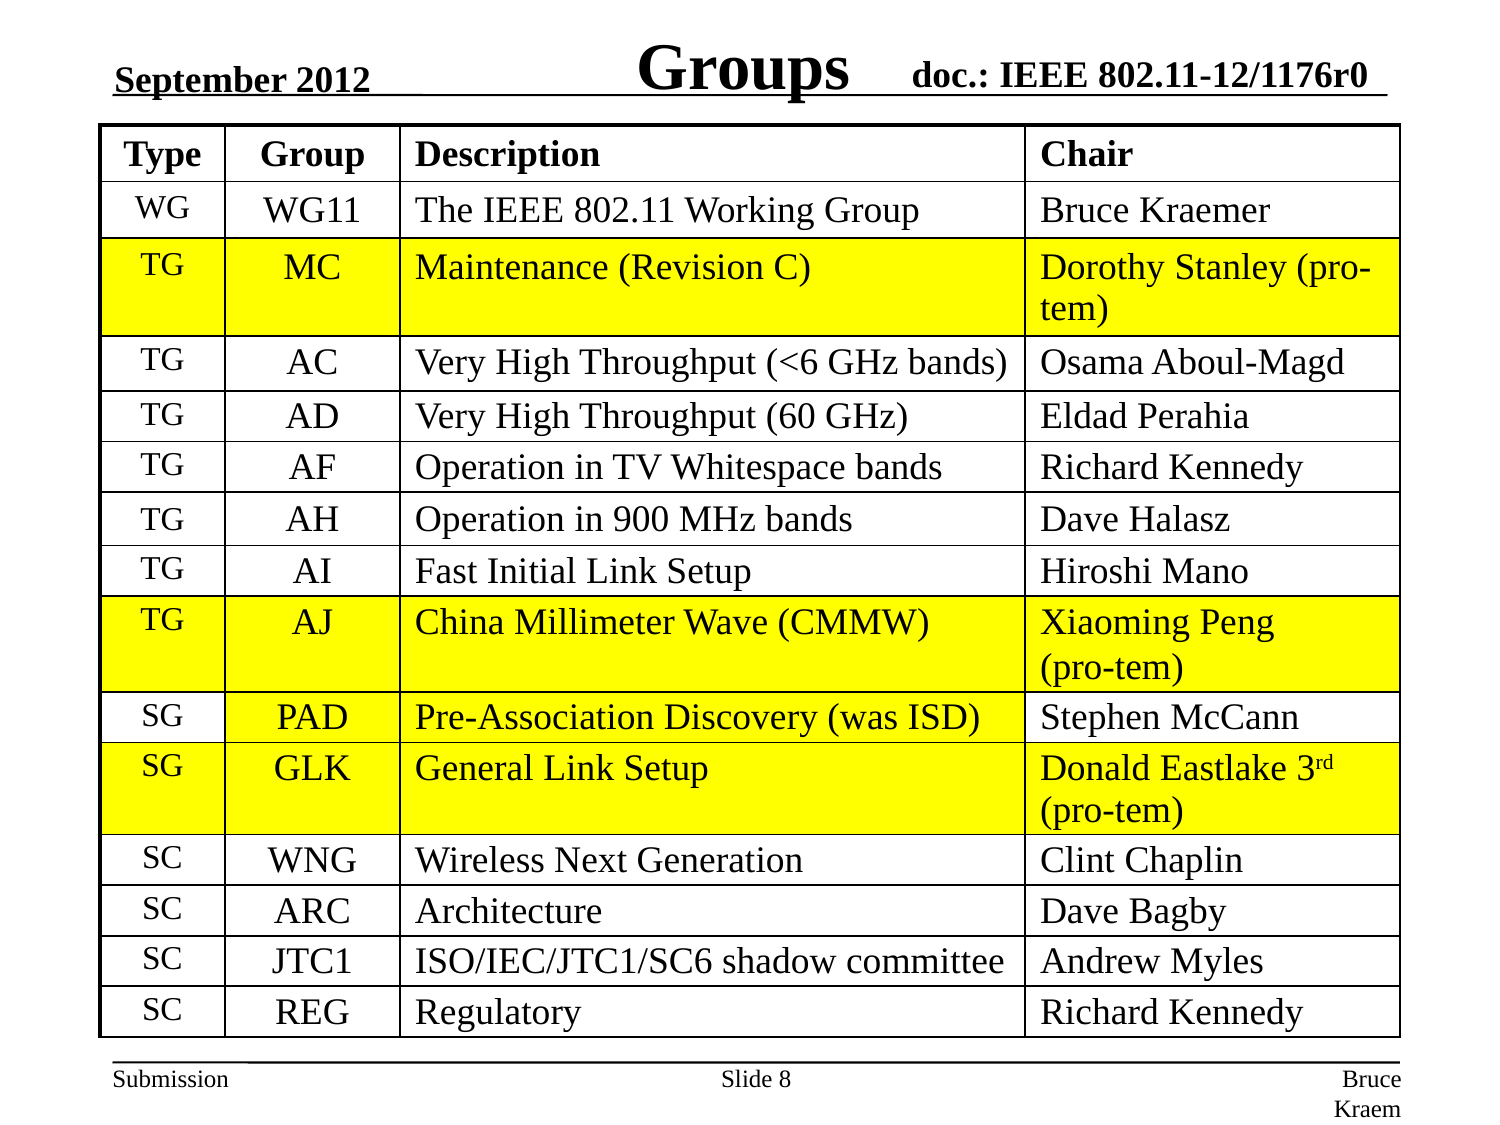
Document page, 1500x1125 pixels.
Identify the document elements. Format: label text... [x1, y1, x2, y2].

table_cell TG [102, 493, 224, 545]
table_header Group [226, 127, 399, 181]
table_cell Very High Throughput (60 GHz) [401, 392, 1024, 441]
table_cell Operation in TV Whitespace bands [401, 442, 1024, 491]
table_cell AF [226, 442, 399, 491]
table_cell AC [226, 337, 399, 390]
table_cell SC [102, 835, 224, 884]
slide_number Slide 8 [712, 1062, 800, 1093]
table_cell WG11 [226, 182, 399, 237]
table_cell WG [102, 182, 224, 237]
table_cell Richard Kennedy [1026, 442, 1399, 491]
table_cell ARC [226, 886, 399, 935]
table_cell Richard Kennedy [1026, 987, 1399, 1036]
table_cell Regulatory [401, 987, 1024, 1036]
table_cell Xiaoming Peng (pro-tem) [1026, 597, 1399, 691]
table_cell Hiroshi Mano [1026, 546, 1399, 595]
table_cell SC [102, 886, 224, 935]
table_cell Dorothy Stanley (pro-tem) [1026, 239, 1399, 335]
table_cell SC [102, 937, 224, 985]
table_cell Fast Initial Link Setup [401, 546, 1024, 595]
table_cell GLK [226, 743, 399, 834]
table_cell SG [102, 743, 224, 834]
table_cell Wireless Next Generation [401, 835, 1024, 884]
table_cell Maintenance (Revision C) [401, 239, 1024, 335]
table_cell General Link Setup [401, 743, 1024, 834]
table_cell REG [226, 987, 399, 1036]
table_cell JTC1 [226, 937, 399, 985]
table_cell Osama Aboul-Magd [1026, 337, 1399, 390]
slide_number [114, 54, 383, 100]
footer Bruce Kraemer, Marvell [1325, 1062, 1402, 1093]
table_cell AI [226, 546, 399, 595]
table_cell WNG [226, 835, 399, 884]
table_cell Donald Eastlake 3rd (pro-tem) [1026, 743, 1399, 834]
table_cell TG [102, 546, 224, 595]
table_cell Stephen McCann [1026, 693, 1399, 742]
table_header Description [401, 127, 1024, 181]
table_cell SG [102, 693, 224, 742]
table_cell China Millimeter Wave (CMMW) [401, 597, 1024, 691]
table_cell Very High Throughput (<6 GHz bands) [401, 337, 1024, 390]
table_cell AH [226, 493, 399, 545]
table_cell Operation in 900 MHz bands [401, 493, 1024, 545]
table_header Chair [1026, 127, 1399, 181]
table_cell TG [102, 442, 224, 491]
table_cell Bruce Kraemer [1026, 182, 1399, 237]
table_cell TG [102, 337, 224, 390]
table_cell The IEEE 802.11 Working Group [401, 182, 1024, 237]
table_cell AD [226, 392, 399, 441]
table_cell Dave Bagby [1026, 886, 1399, 935]
table_cell ISO/IEC/JTC1/SC6 shadow committee [401, 937, 1024, 985]
table_cell MC [226, 239, 399, 335]
table_cell AJ [226, 597, 399, 691]
table_cell Dave Halasz [1026, 493, 1399, 545]
table_cell TG [102, 597, 224, 691]
table_cell Pre-Association Discovery (was ISD) [401, 693, 1024, 742]
table_cell Eldad Perahia [1026, 392, 1399, 441]
table_header Type [102, 127, 224, 181]
table_cell SC [102, 987, 224, 1036]
table_cell Andrew Myles [1026, 937, 1399, 985]
table_cell Clint Chaplin [1026, 835, 1399, 884]
title Groups [75, 24, 1413, 100]
table_cell Architecture [401, 886, 1024, 935]
table_cell TG [102, 239, 224, 335]
table_cell PAD [226, 693, 399, 742]
table_cell TG [102, 392, 224, 441]
